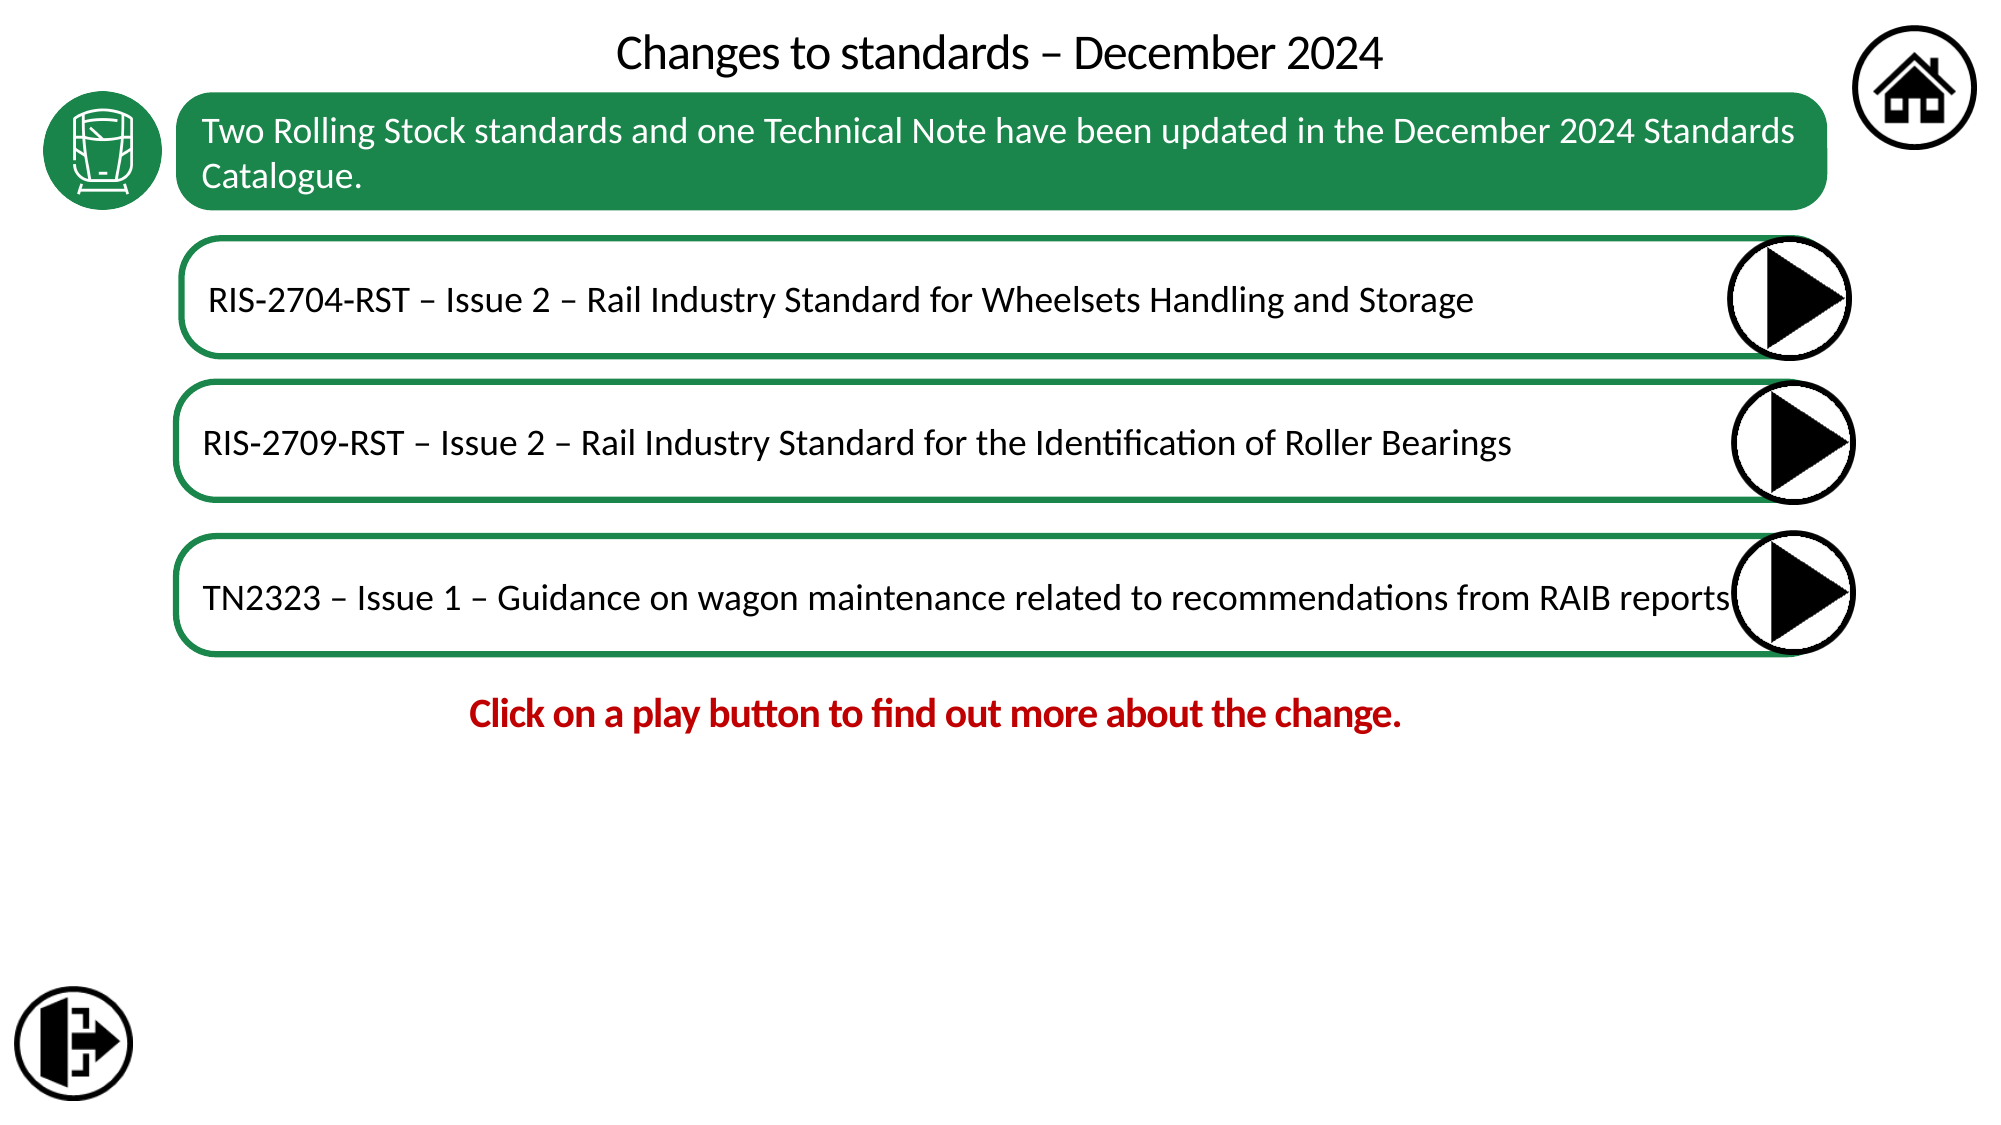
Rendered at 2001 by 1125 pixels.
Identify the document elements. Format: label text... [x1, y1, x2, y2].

picture [14, 986, 133, 1101]
text_box Click on a play button to find out more about the change. [338, 678, 1550, 743]
text_box RIS‐2709‐RST – Issue 2 – Rail Industry Standard for the Identification of Roller Bearings [175, 380, 1731, 501]
picture [1727, 236, 1852, 361]
text_box RIS‐2704‐RST – Issue 2 – Rail Industry Standard for Wheelsets Handling and Storage [180, 237, 1727, 358]
text_box Two Rolling Stock standards and one Technical Note have been updated in the December 2024 Standards Catalogue. [175, 91, 1829, 212]
picture [1851, 25, 1977, 150]
picture [43, 91, 162, 210]
text_box TN2323 – Issue 1 – Guidance on wagon maintenance related to recommendations from RAIB reports [175, 535, 1791, 656]
picture [1731, 530, 1856, 655]
picture [1731, 380, 1856, 505]
text_box Changes to standards – December 2024 [394, 0, 1606, 100]
